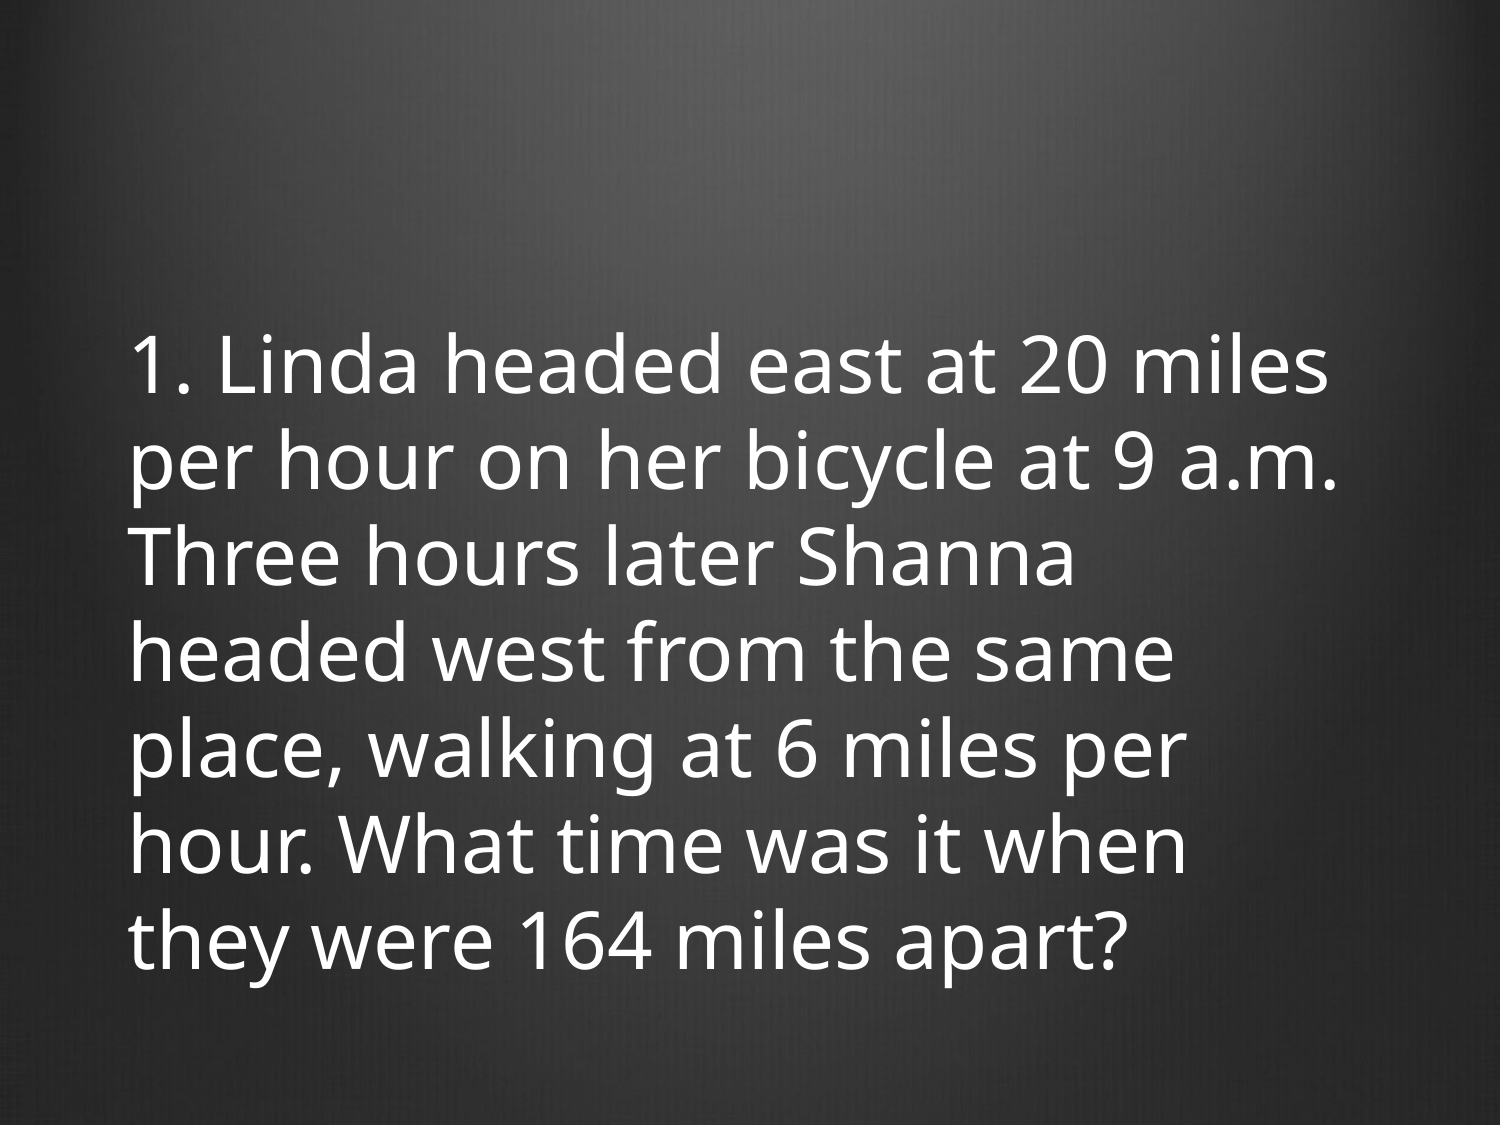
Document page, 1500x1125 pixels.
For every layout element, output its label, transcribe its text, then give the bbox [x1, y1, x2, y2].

list 1. Linda headed east at 20 miles per hour on her bicycle at 9 a.m. Three hours later Shanna headed west from the same place, walking at 6 miles per hour. What time was it when they were 164 miles apart? [112, 306, 1388, 1005]
